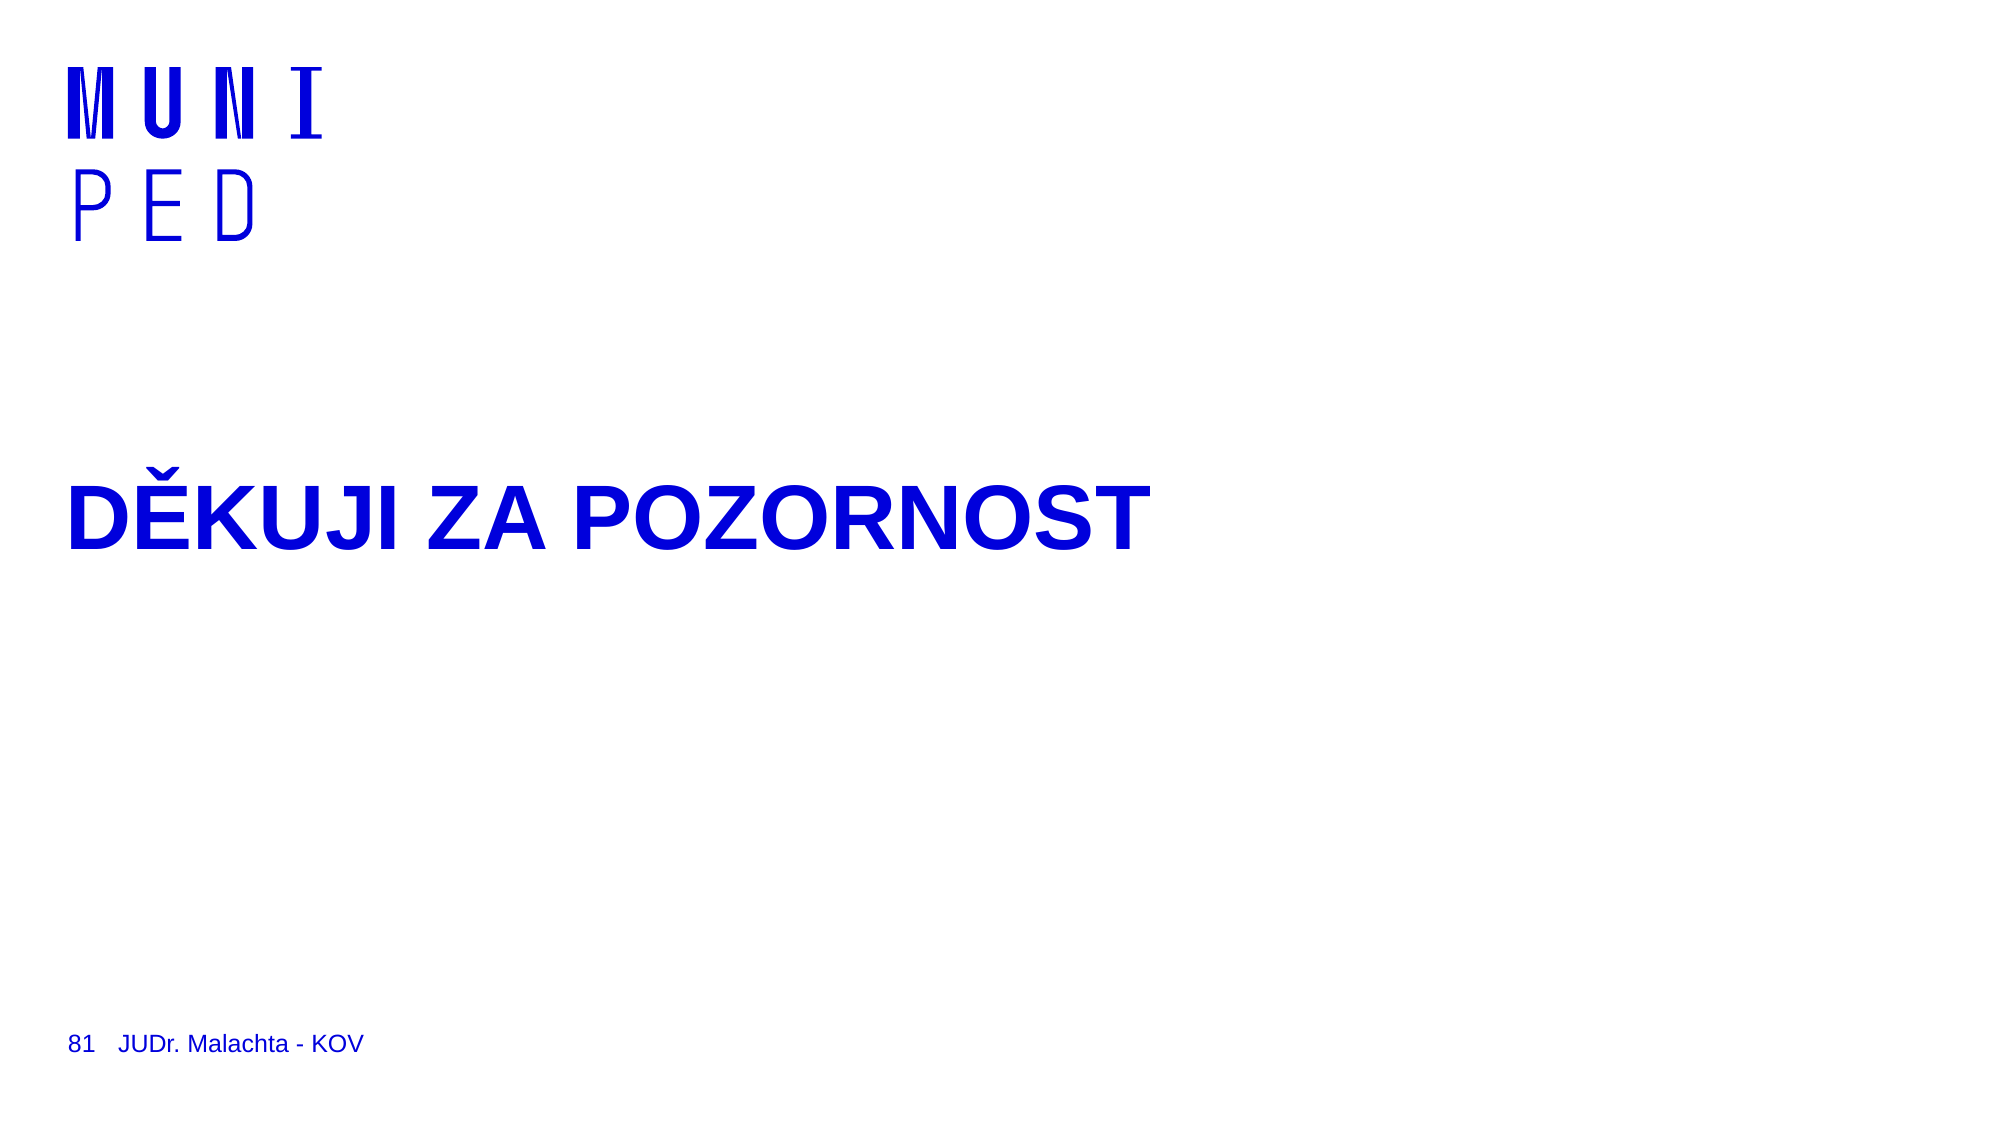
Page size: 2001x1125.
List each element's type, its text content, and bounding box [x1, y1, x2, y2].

slide_number 81 [67, 1021, 110, 1063]
footer JUDr. Malachta - KOV [118, 1021, 1418, 1063]
title DĚKUJI ZA POZORNOST [65, 475, 1930, 668]
